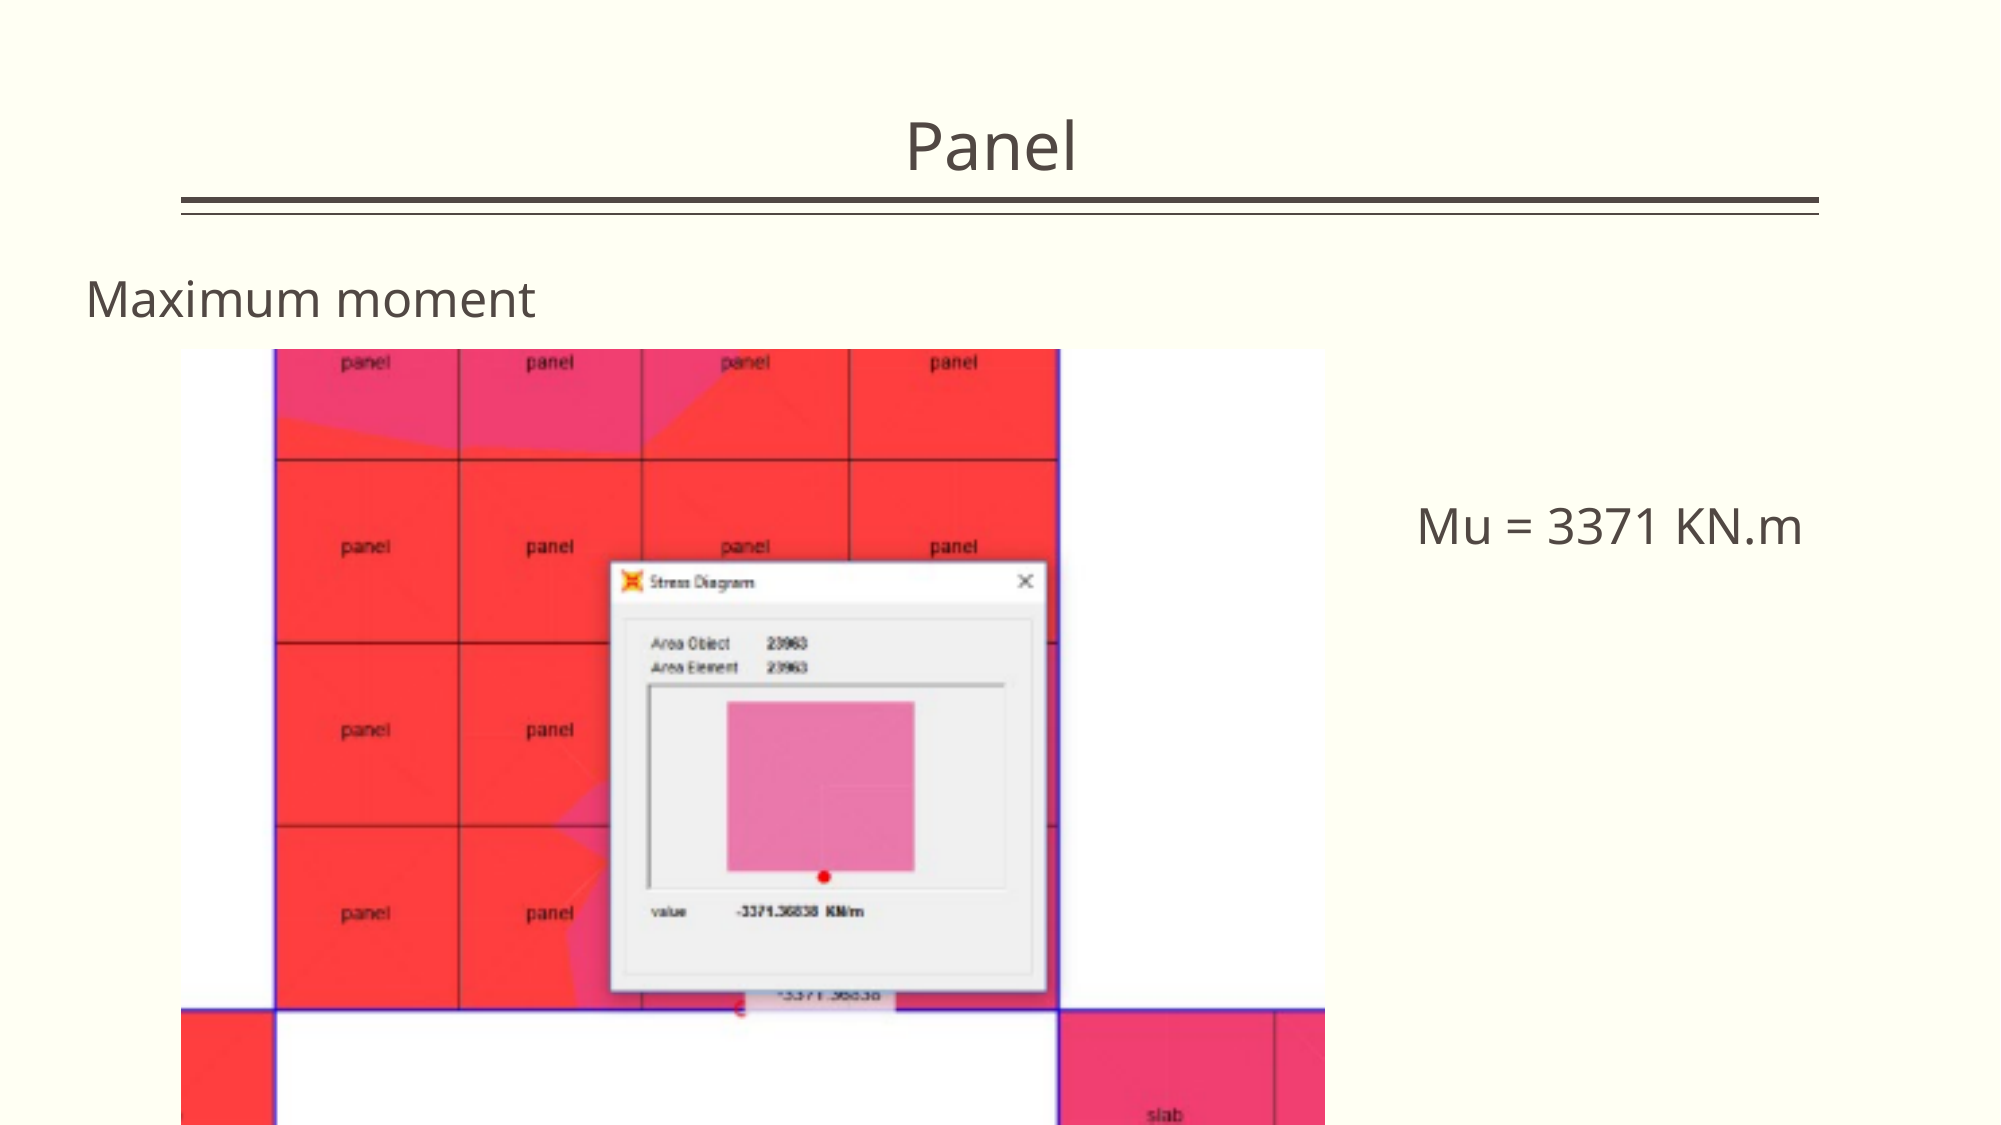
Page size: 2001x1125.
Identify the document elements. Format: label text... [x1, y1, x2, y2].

text_box Mu = 3371 KN.m [1402, 486, 2000, 562]
picture [181, 349, 1325, 1125]
text_box Maximum moment [70, 260, 714, 335]
title Panel [181, 12, 1819, 193]
